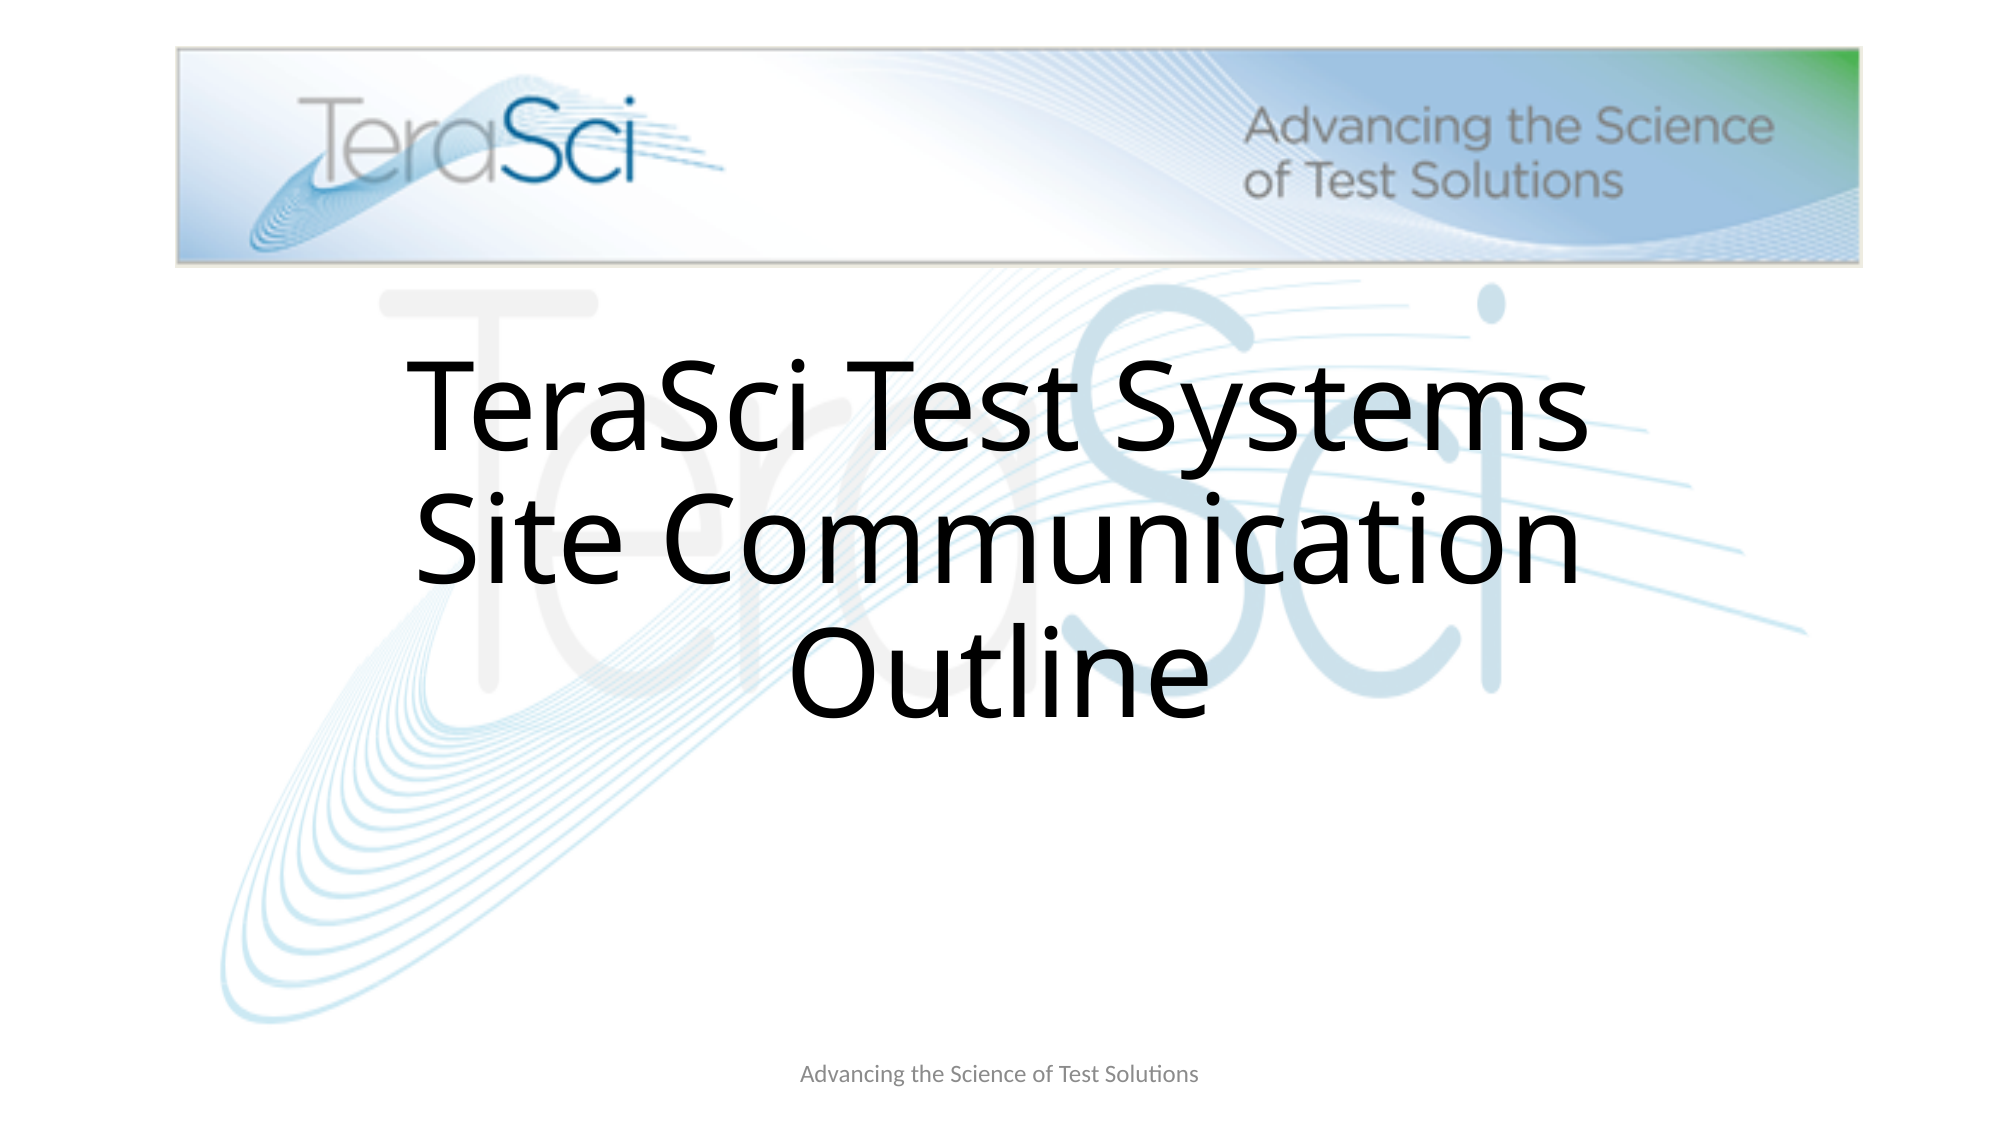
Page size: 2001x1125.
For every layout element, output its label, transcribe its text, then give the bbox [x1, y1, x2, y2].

footer Advancing the Science of Test Solutions [662, 1042, 1338, 1103]
picture [175, 46, 1863, 268]
text_box TeraSci Test Systems Site Communication Outline [249, 268, 1750, 752]
